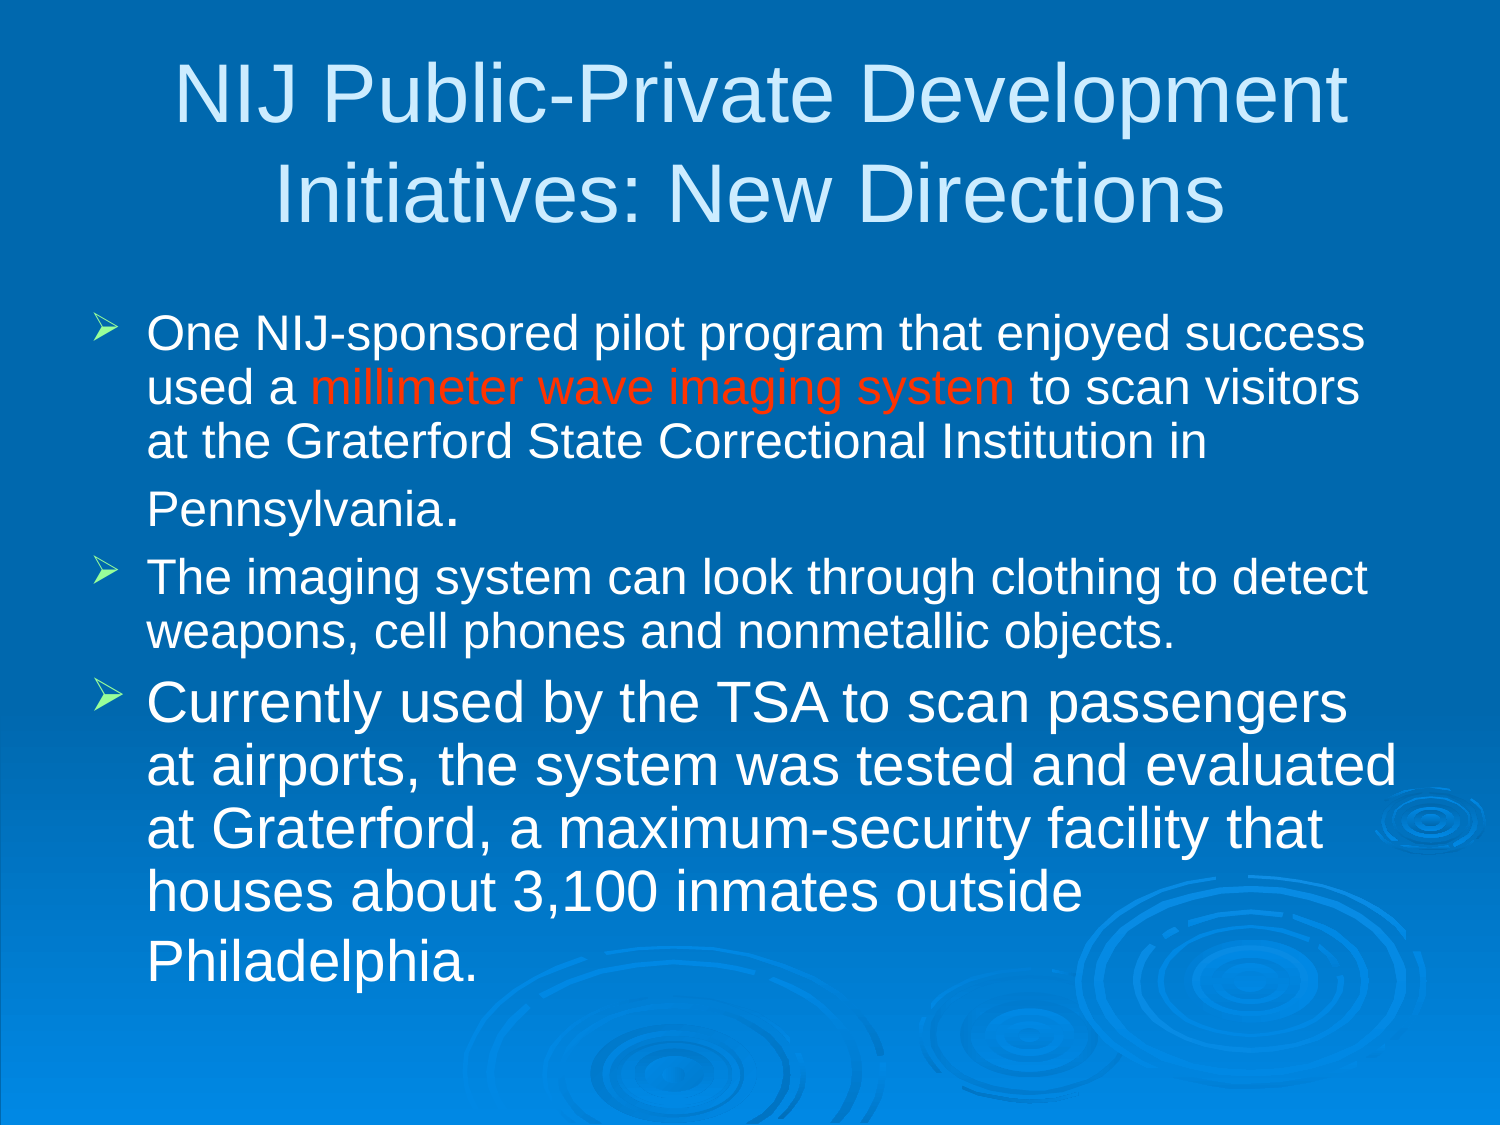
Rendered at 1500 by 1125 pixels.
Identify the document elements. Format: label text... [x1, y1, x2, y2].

title NIJ Public-Private Development Initiatives: New Directions [75, 45, 1425, 233]
list One NIJ-sponsored pilot program that enjoyed success used a millimeter wave imaging system to scan visitors at the Graterford State Correctional Institution in Pennsylvania. The imaging system can look through clothing to detect weapons, cell phones and nonmetallic objects. Currently used by the TSA to scan passengers at airports, the system was tested and evaluated at Graterford, a maximum-security facility that houses about 3,100 inmates outside Philadelphia. [75, 299, 1425, 1043]
